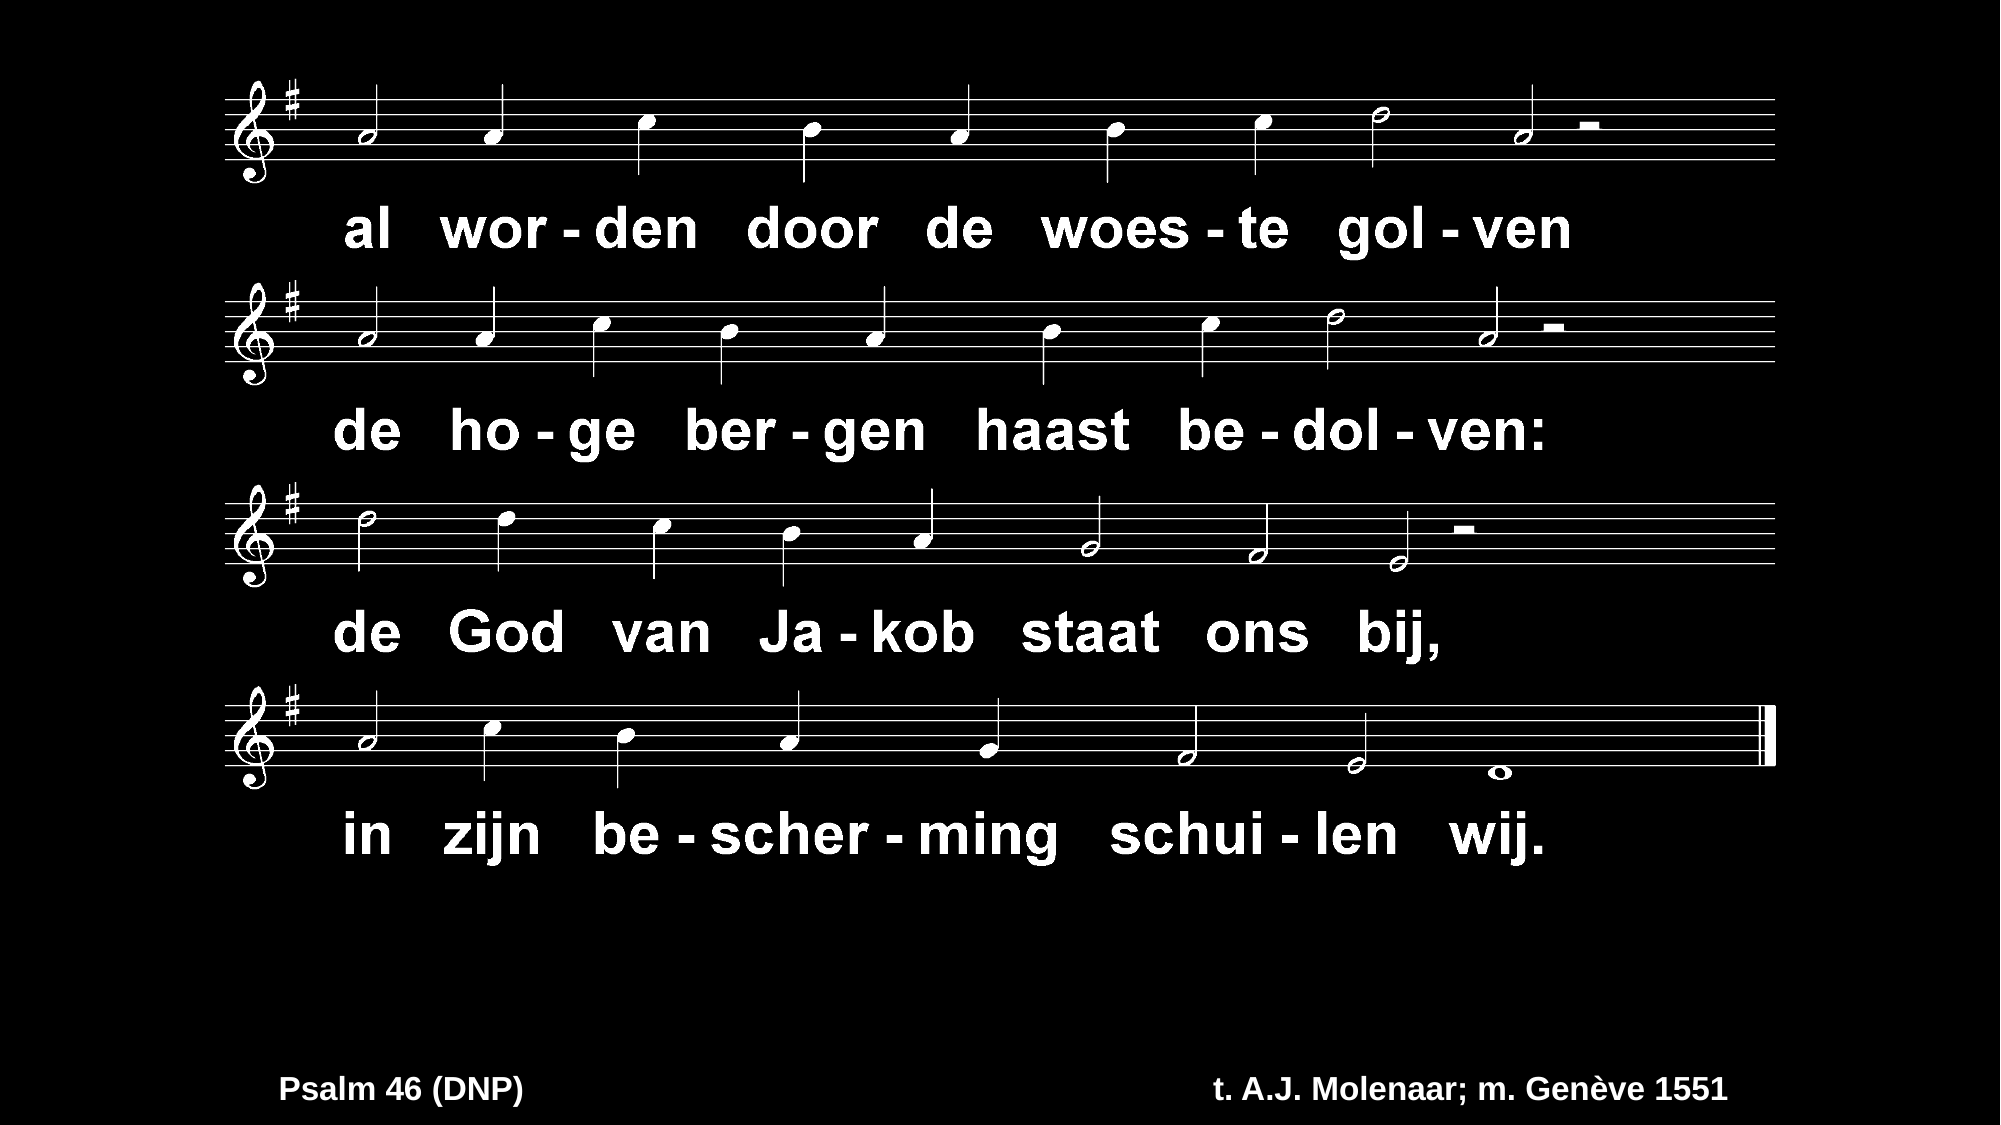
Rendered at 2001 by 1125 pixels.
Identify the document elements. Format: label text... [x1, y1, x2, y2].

text_box Psalm 46 (DNP) t. A.J. Molenaar; m. Genève 1551 [263, 1059, 1745, 1115]
picture [208, 62, 1792, 882]
